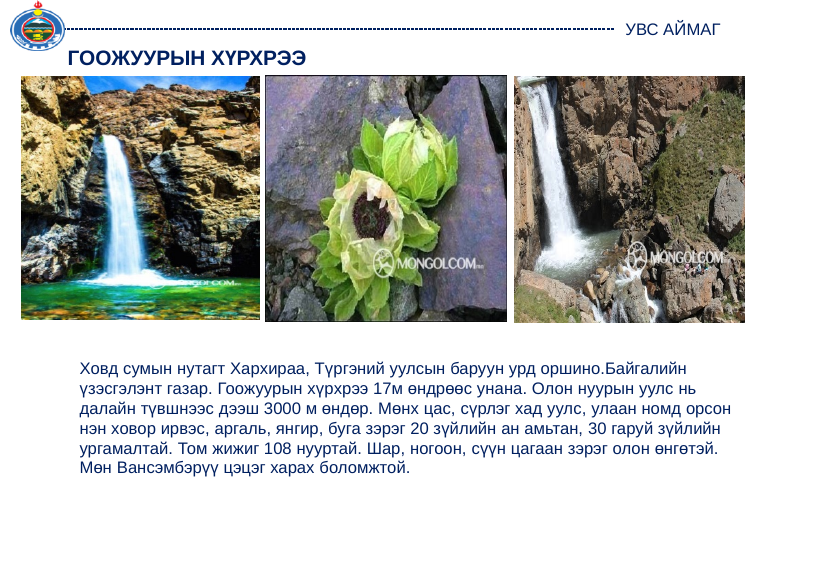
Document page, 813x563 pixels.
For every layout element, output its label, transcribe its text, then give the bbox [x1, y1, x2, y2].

picture [10, 0, 65, 51]
picture [264, 75, 507, 322]
picture [21, 76, 260, 320]
text_box УВС АЙМАГ [610, 11, 800, 46]
picture [514, 76, 745, 323]
text_box Ховд сумын нутагт Хархираа, Түргэний уулсын баруун урд оршино.Байгалийн үзэсгэлэнт газар. Гоожуурын хүрхрээ 17м өндрөөс унана. Олон нуурын уулс нь далайн түвшнээс дээш 3000 м өндөр. Мөнх цас, сүрлэг хад уулс, улаан номд орсон нэн ховор ирвэс, аргаль, янгир, буга зэрэг 20 зүйлийн ан амьтан, 30 гаруй зүйлийн ургамалтай. Том жижиг 108 нууртай. Шар, ногоон, сүүн цагаан зэрэг олон өнгөтэй. Мөн Вансэмбэрүү цэцэг харах боломжтой. [64, 350, 761, 525]
text_box ГООЖУУРЫН ХҮРХРЭЭ [53, 37, 384, 77]
